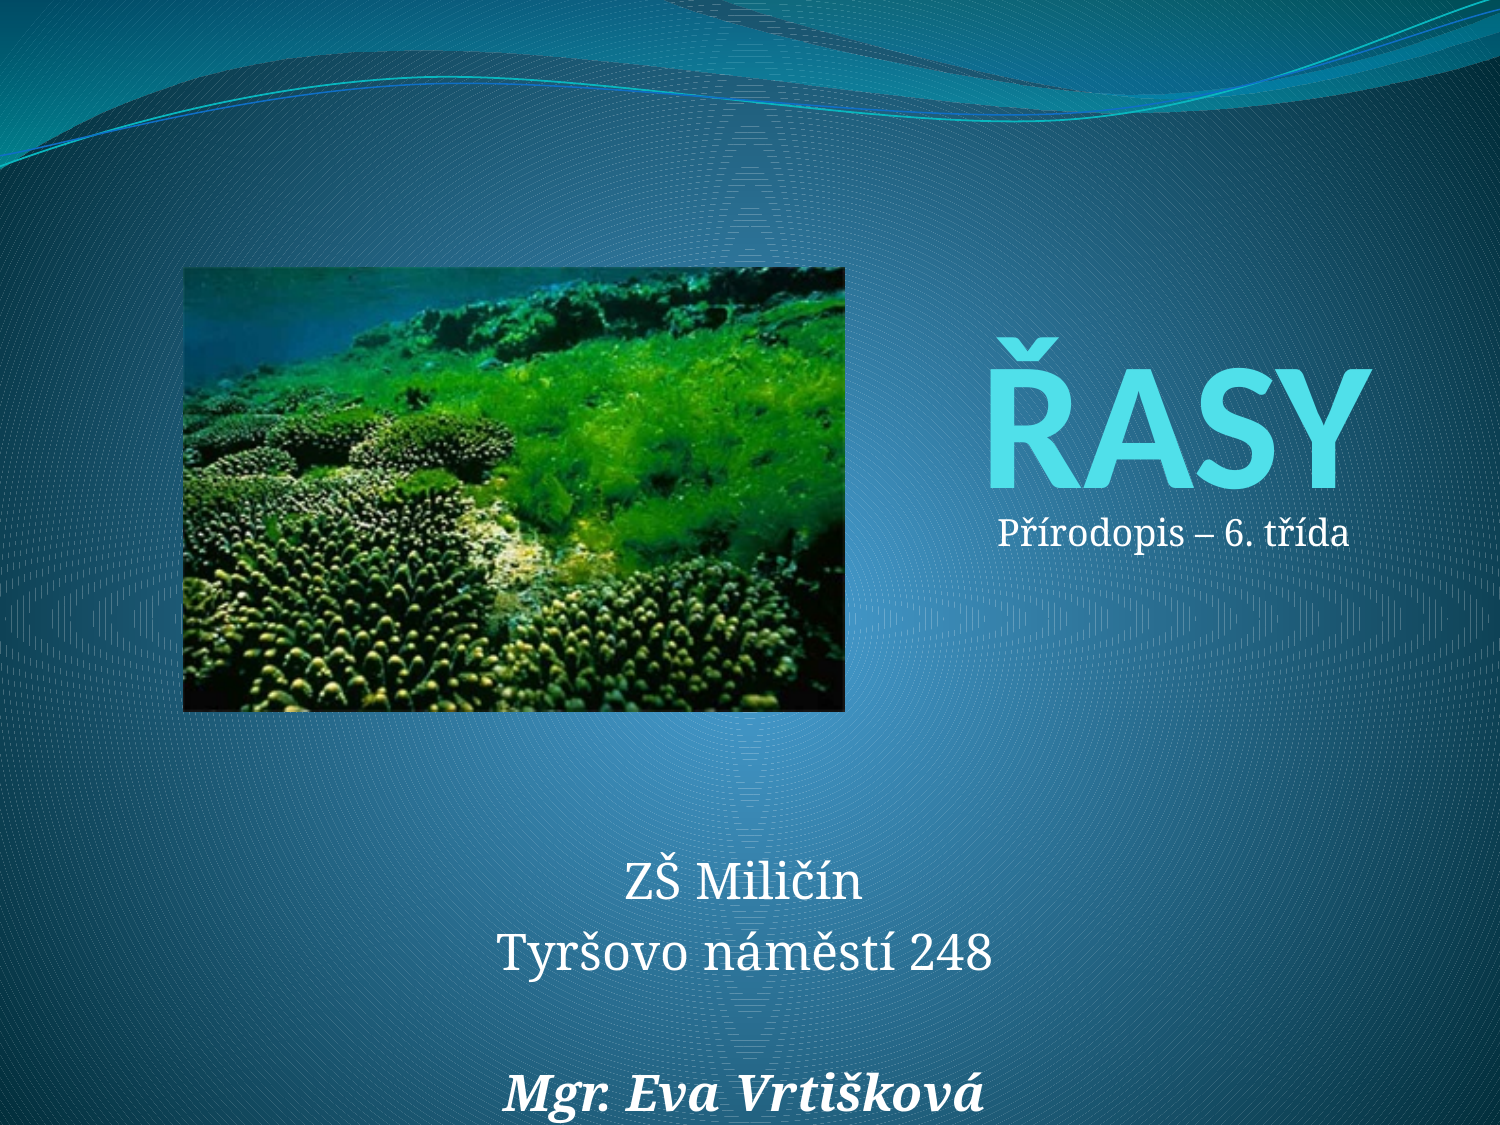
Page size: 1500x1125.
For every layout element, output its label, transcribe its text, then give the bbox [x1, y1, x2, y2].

subtitle ZŠ Miličín Tyršovo náměstí 248 Mgr. Eva Vrtišková [0, 842, 1500, 1125]
picture [182, 266, 845, 712]
text_box Přírodopis – 6. třída [982, 501, 1367, 562]
title ŘASY [87, 224, 1376, 525]
